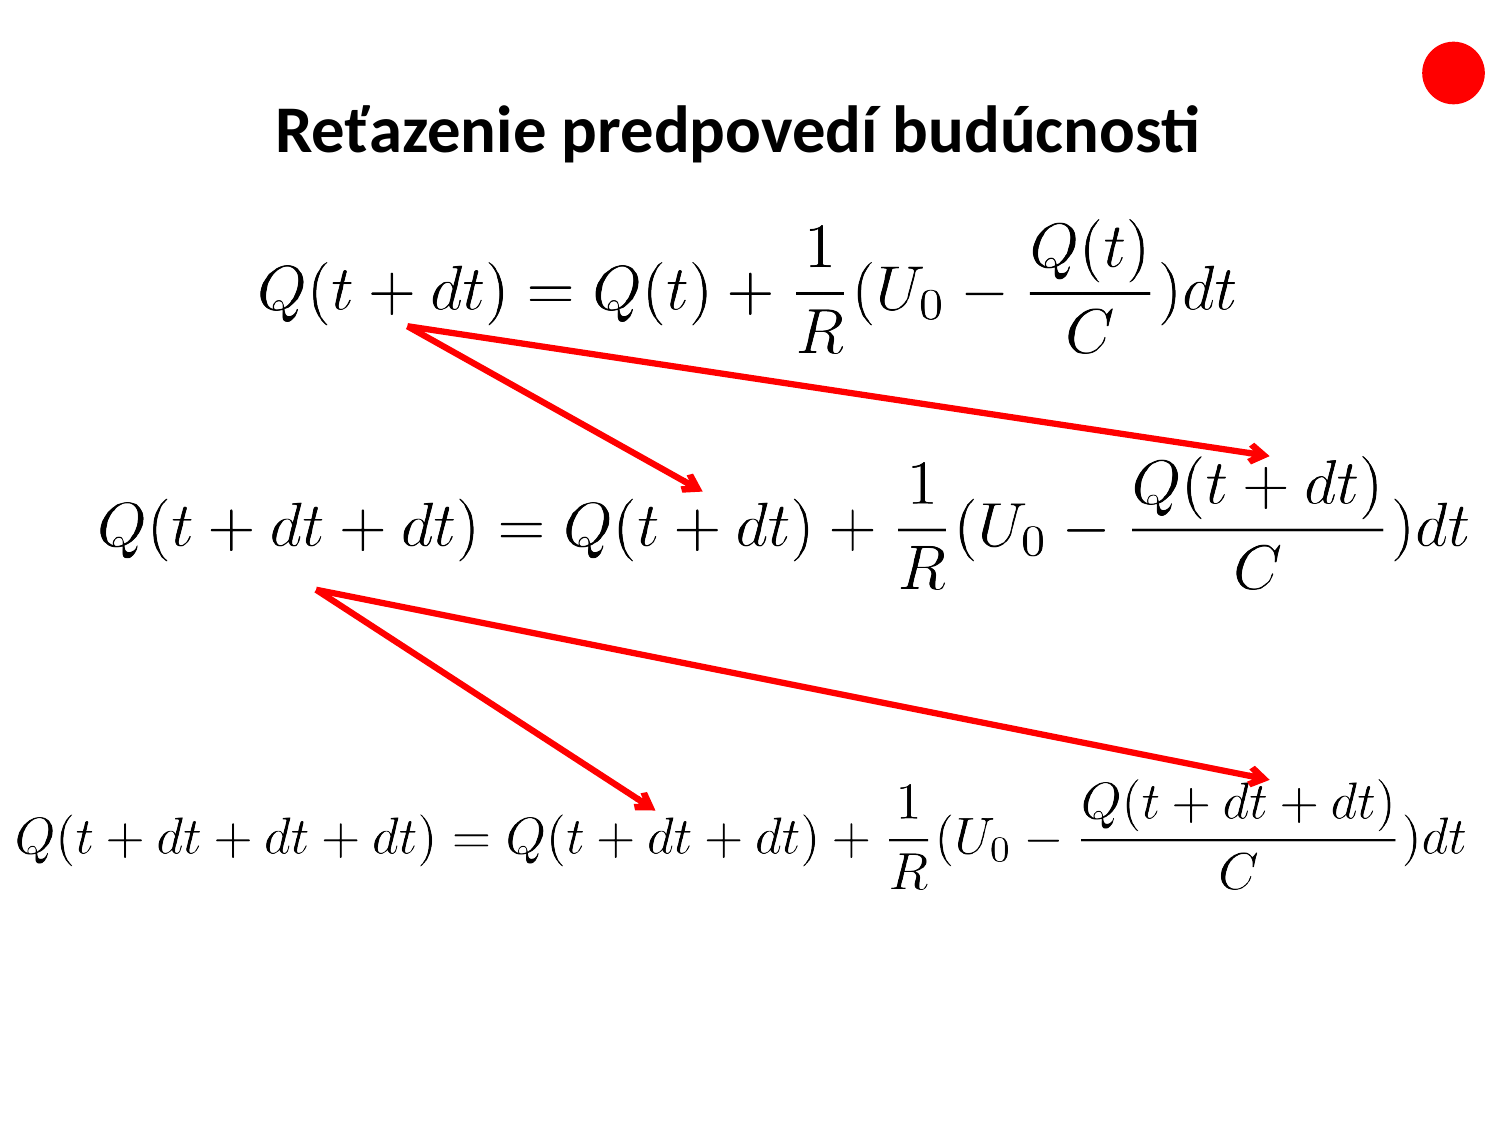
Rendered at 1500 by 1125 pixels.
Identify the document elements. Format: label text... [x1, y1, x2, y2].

text_box Reťazenie predpovedí budúcnosti [135, 78, 1341, 173]
picture [100, 456, 1468, 590]
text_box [656, 589, 1270, 780]
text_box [703, 326, 1270, 457]
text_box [316, 589, 656, 811]
text_box [1422, 41, 1485, 105]
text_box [407, 326, 703, 492]
picture [17, 779, 1465, 890]
picture [260, 219, 1235, 354]
